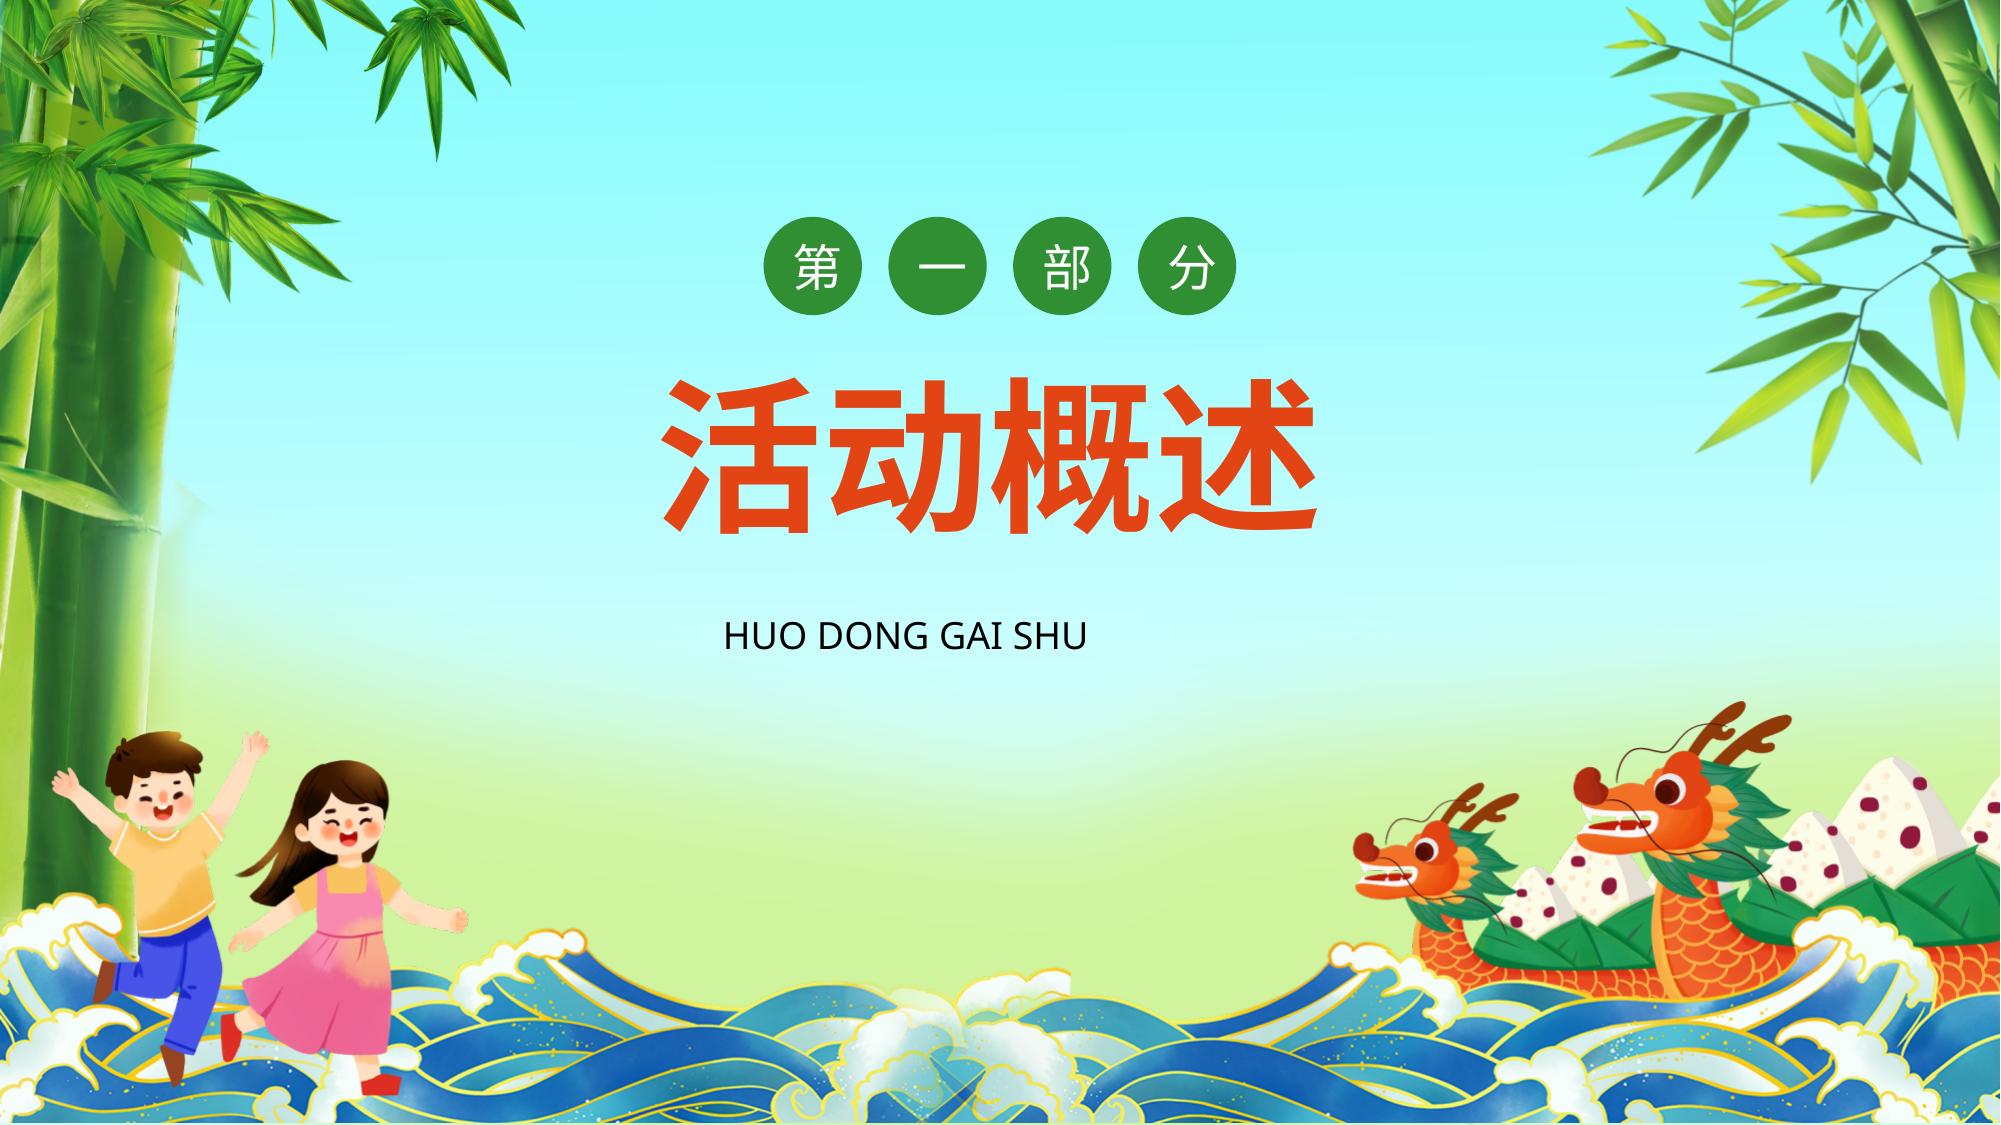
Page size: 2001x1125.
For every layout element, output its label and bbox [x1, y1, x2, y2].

text_box [763, 216, 1237, 316]
picture [0, 0, 2000, 1125]
